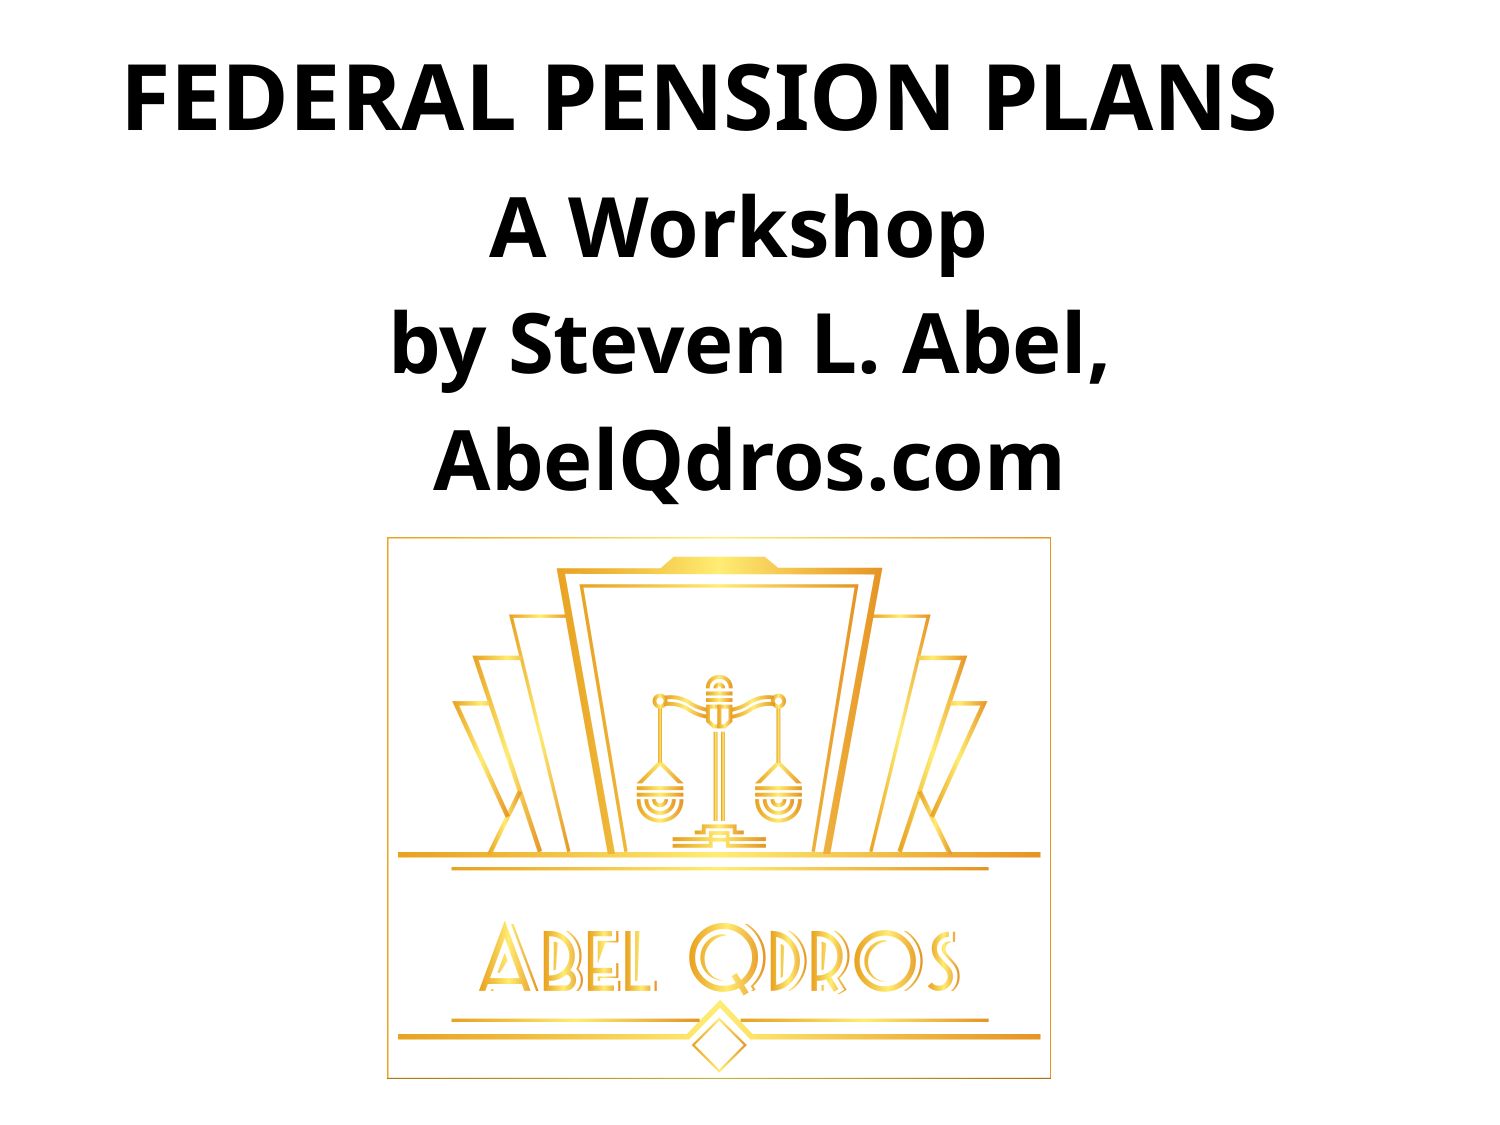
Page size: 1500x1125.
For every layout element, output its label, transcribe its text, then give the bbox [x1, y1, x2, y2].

list A Workshop by Steven L. Abel, AbelQdros.com [75, 166, 1425, 909]
picture [387, 537, 1052, 1080]
title FEDERAL PENSION PLANS [24, 0, 1375, 188]
